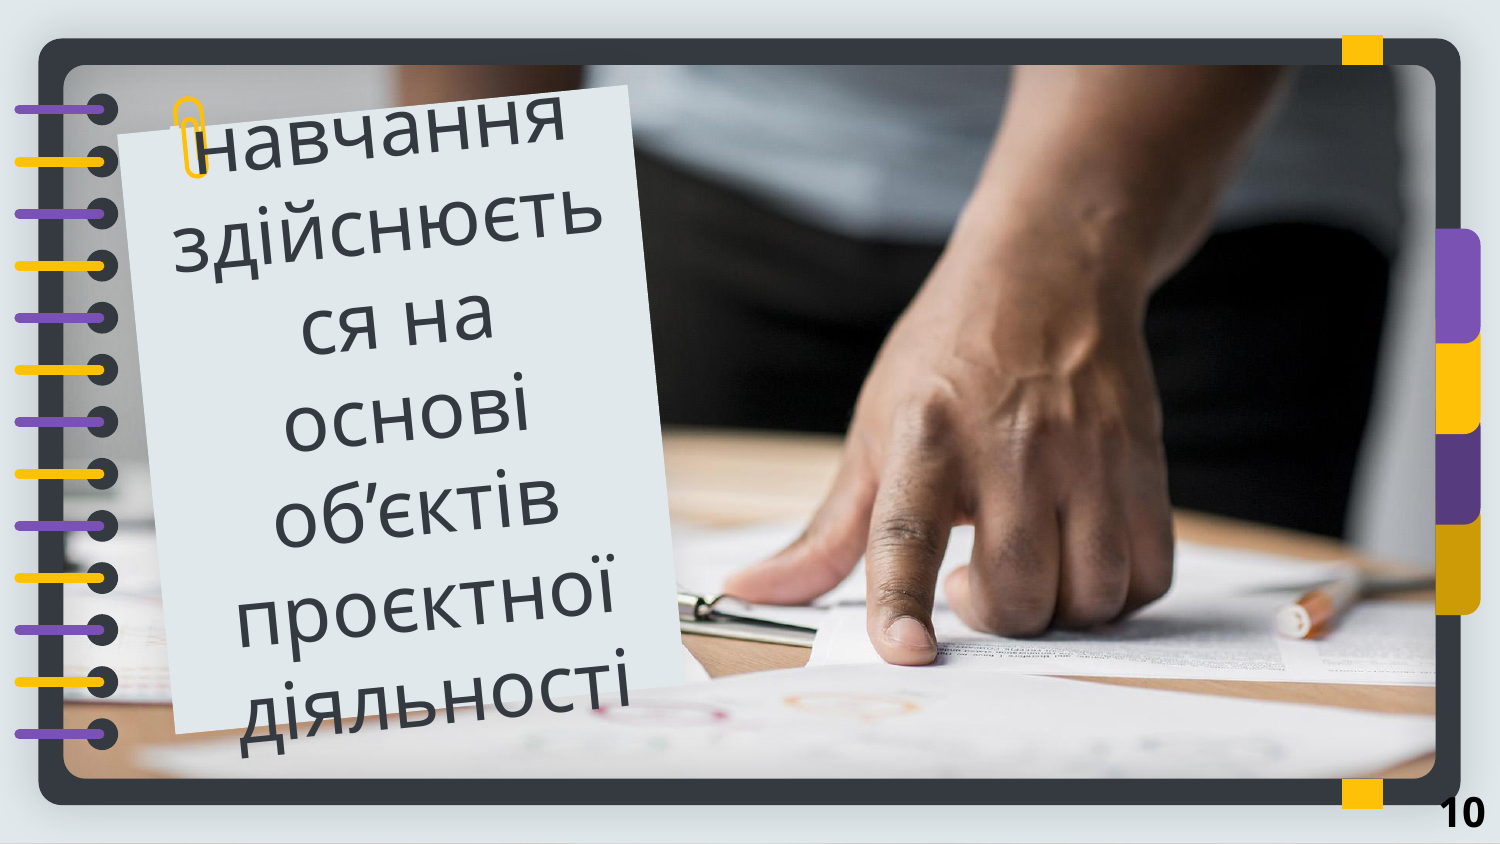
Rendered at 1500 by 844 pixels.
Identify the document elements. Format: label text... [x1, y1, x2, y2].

text_box 10 [1423, 778, 1500, 843]
picture [64, 167, 111, 209]
picture [64, 531, 111, 573]
picture [64, 583, 111, 625]
picture [64, 375, 111, 417]
picture [64, 65, 1435, 778]
picture [64, 271, 111, 313]
picture [64, 219, 111, 261]
picture [64, 427, 111, 469]
picture [64, 687, 111, 729]
picture [64, 114, 111, 157]
picture [64, 635, 111, 677]
picture [64, 323, 111, 365]
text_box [111, 88, 692, 731]
picture [64, 479, 111, 521]
